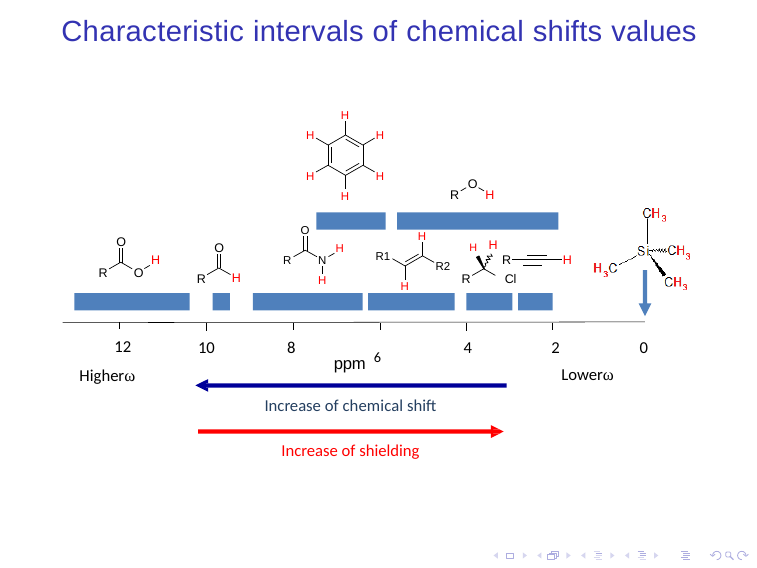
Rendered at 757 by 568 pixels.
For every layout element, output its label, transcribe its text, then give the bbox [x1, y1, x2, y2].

text_box O [212, 237, 227, 255]
text_box 2 [549, 334, 563, 357]
text_box H [338, 185, 352, 203]
text_box O [465, 174, 480, 192]
text_box O [114, 232, 128, 250]
text_box H [373, 125, 387, 142]
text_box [367, 208, 690, 311]
text_box R [194, 268, 208, 286]
text_box H [338, 105, 352, 122]
text_box [441, 425, 504, 438]
text_box R [448, 184, 462, 202]
text_box 10 [196, 334, 218, 357]
text_box Lowerω [559, 361, 618, 385]
text_box H [304, 165, 317, 183]
text_box [316, 212, 363, 230]
text_box 0 [637, 334, 651, 357]
text_box [198, 429, 260, 434]
text_box O [298, 220, 313, 237]
text_box [74, 293, 190, 311]
text_box 4 [461, 334, 475, 357]
text_box H N H [316, 240, 347, 287]
text_box [212, 293, 230, 311]
text_box R [281, 250, 294, 268]
text_box H [229, 268, 243, 286]
text_box [252, 293, 362, 311]
text_box H [304, 125, 317, 142]
text_box 8 [285, 334, 298, 357]
text_box [195, 379, 507, 392]
text_box Increase of chemical shift Increase of shielding [260, 392, 441, 460]
text_box H [483, 184, 497, 202]
text_box R [96, 262, 110, 280]
text_box H [373, 165, 387, 183]
text_box ppm 6 [327, 341, 391, 375]
title Characteristic intervals of chemical shifts values [0, 9, 757, 108]
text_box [471, 253, 496, 277]
text_box 12 Higherω [74, 326, 137, 385]
text_box H O [131, 252, 163, 280]
